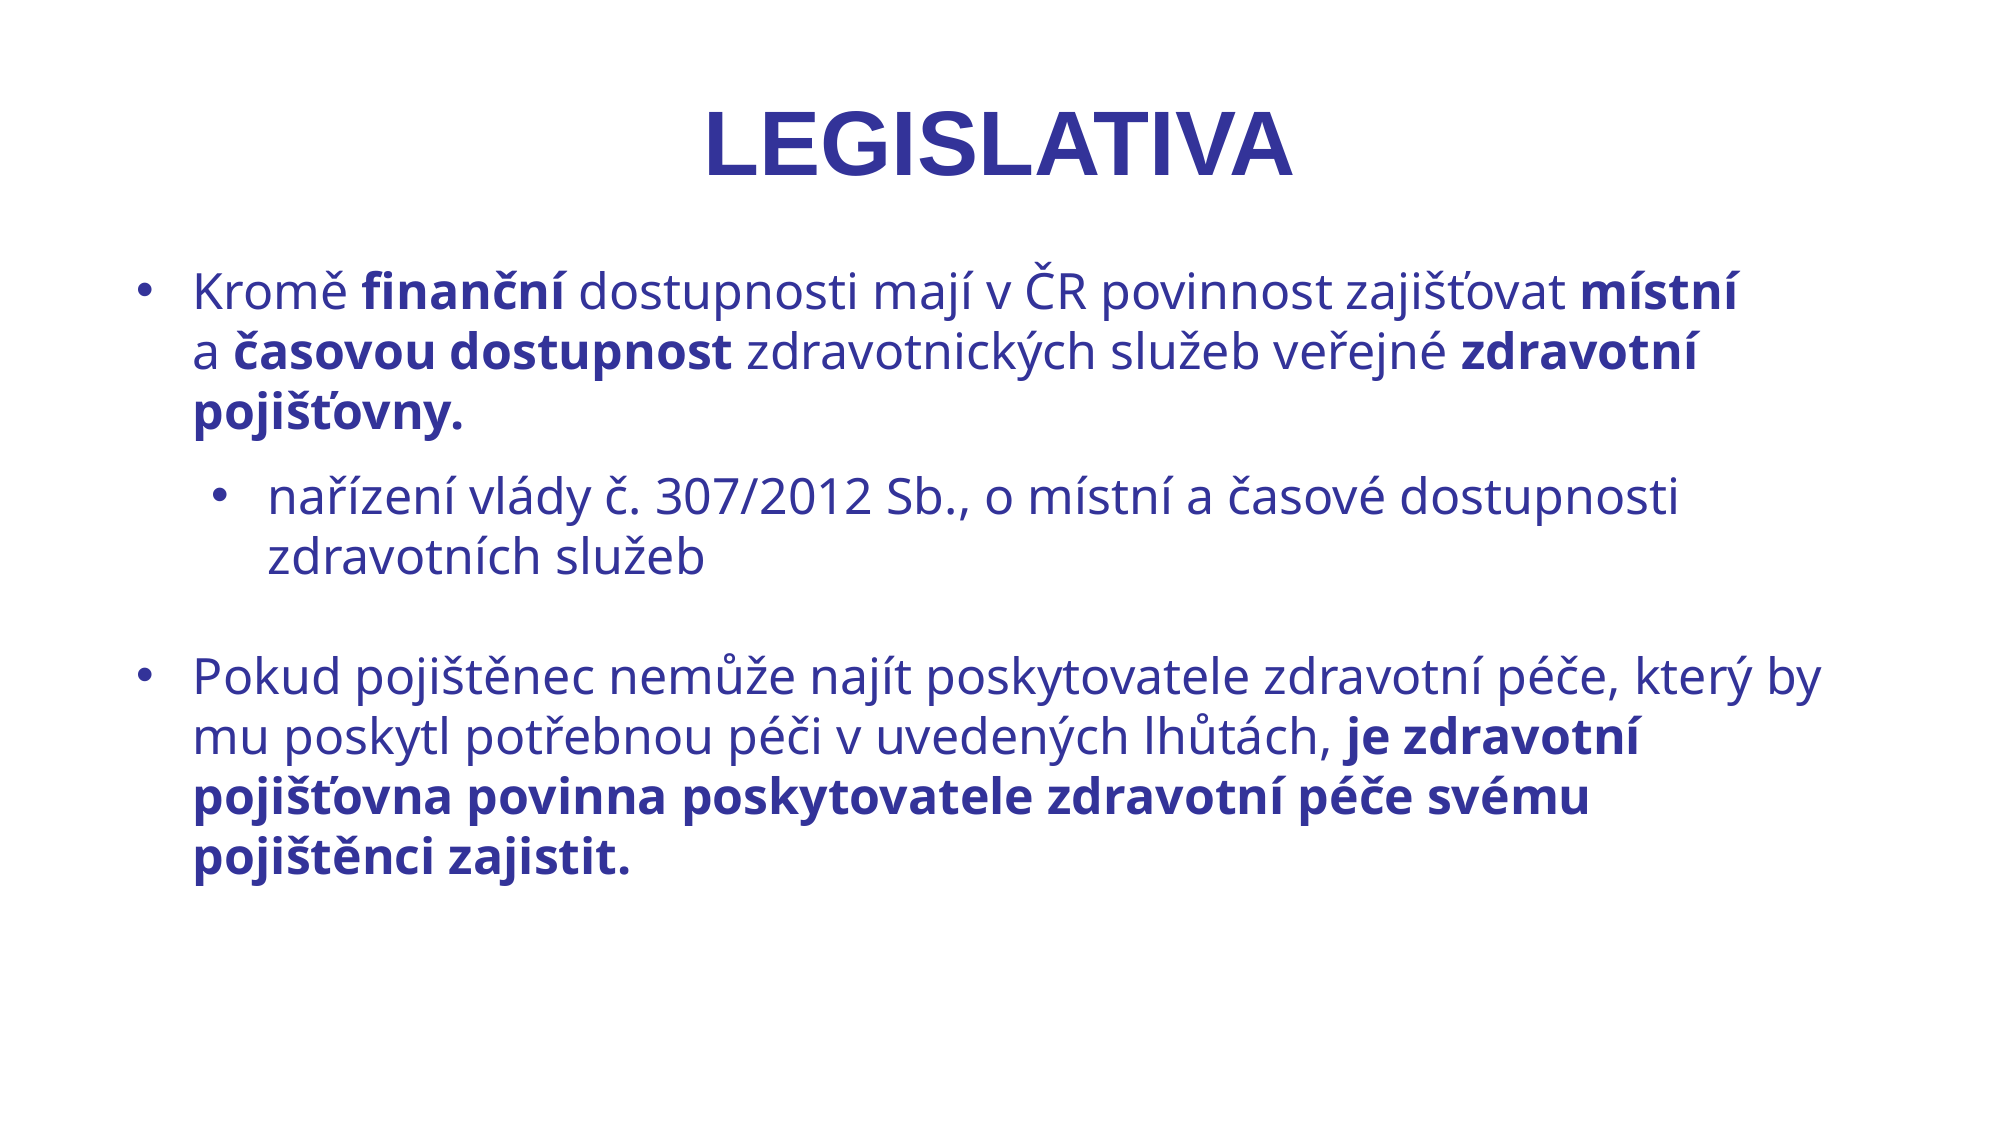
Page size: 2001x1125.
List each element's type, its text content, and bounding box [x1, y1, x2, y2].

text_box Kromě finanční dostupnosti mají v ČR povinnost zajišťovat místní a časovou dostupnost zdravotnických služeb veřejné zdravotní pojišťovny. nařízení vlády č. 307/2012 Sb., o místní a časové dostupnosti zdravotních služeb Pokud pojištěnec nemůže najít poskytovatele zdravotní péče, který by mu poskytl potřebnou péči v uvedených lhůtách, je zdravotní pojišťovna povinna poskytovatele zdravotní péče svému pojištěnci zajistit. [121, 251, 1847, 892]
title LEGISLATIVA [99, 45, 1900, 233]
